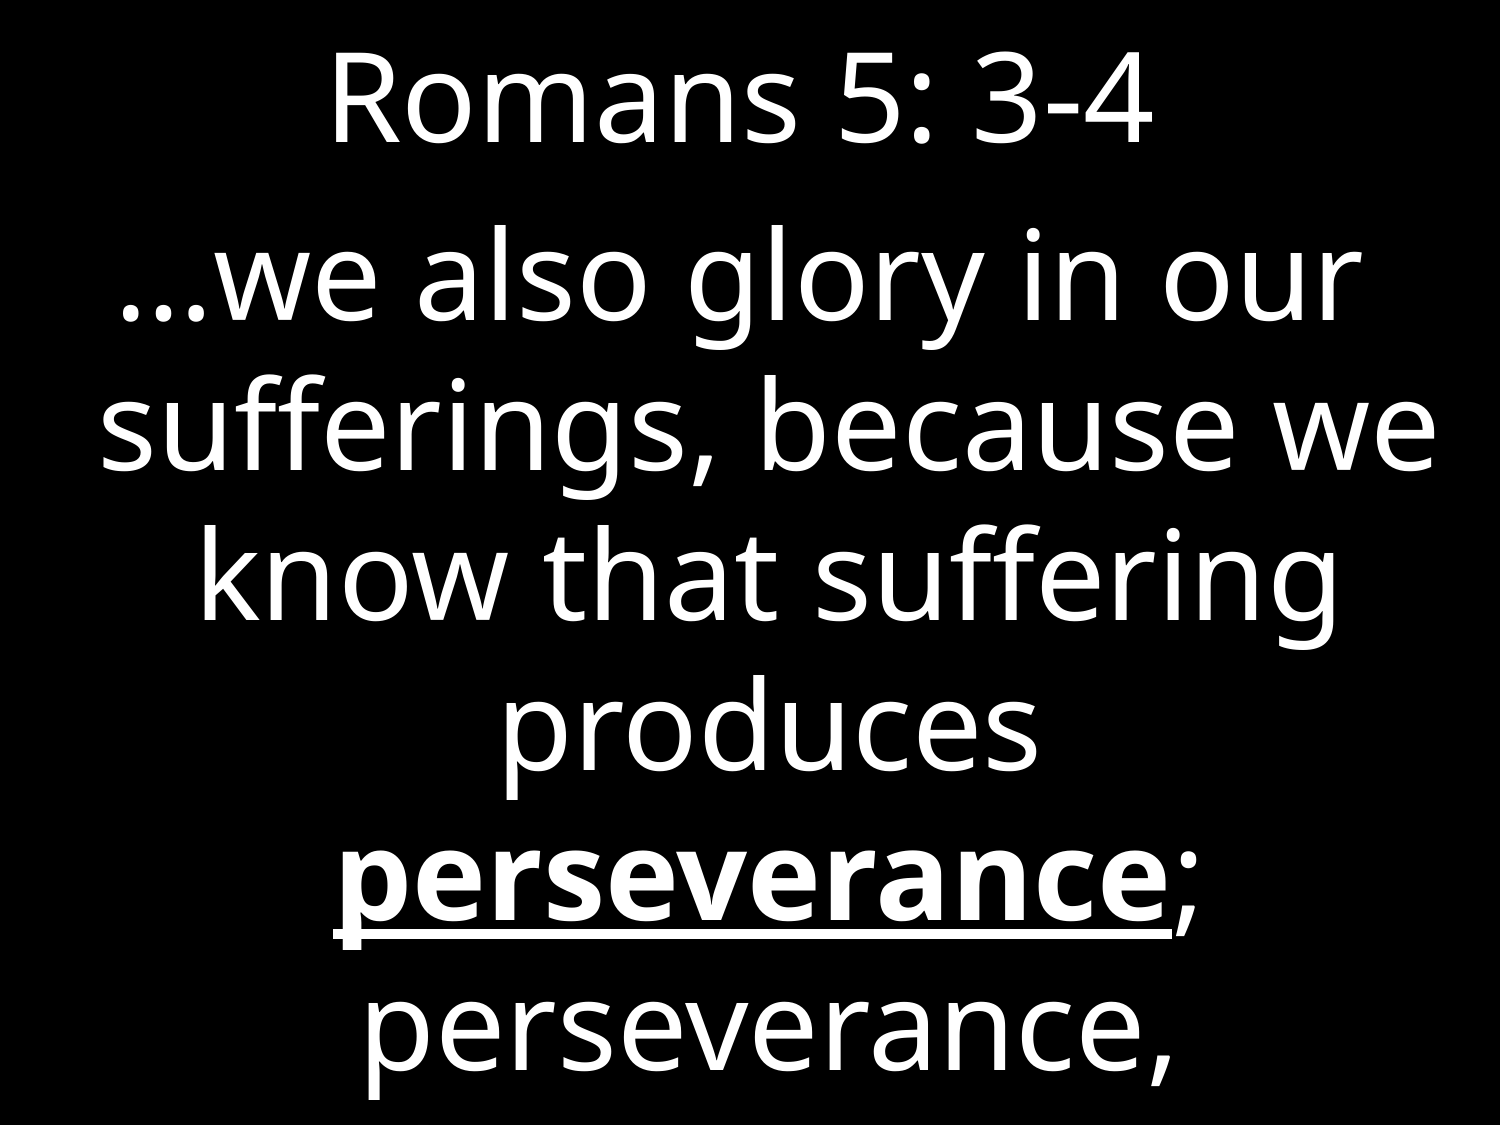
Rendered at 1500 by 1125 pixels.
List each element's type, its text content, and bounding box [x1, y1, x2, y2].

list Romans 5: 3-4 …we also glory in our sufferings, because we know that suffering produces perseverance; perseverance, character; and character, hope. [0, 11, 1480, 803]
